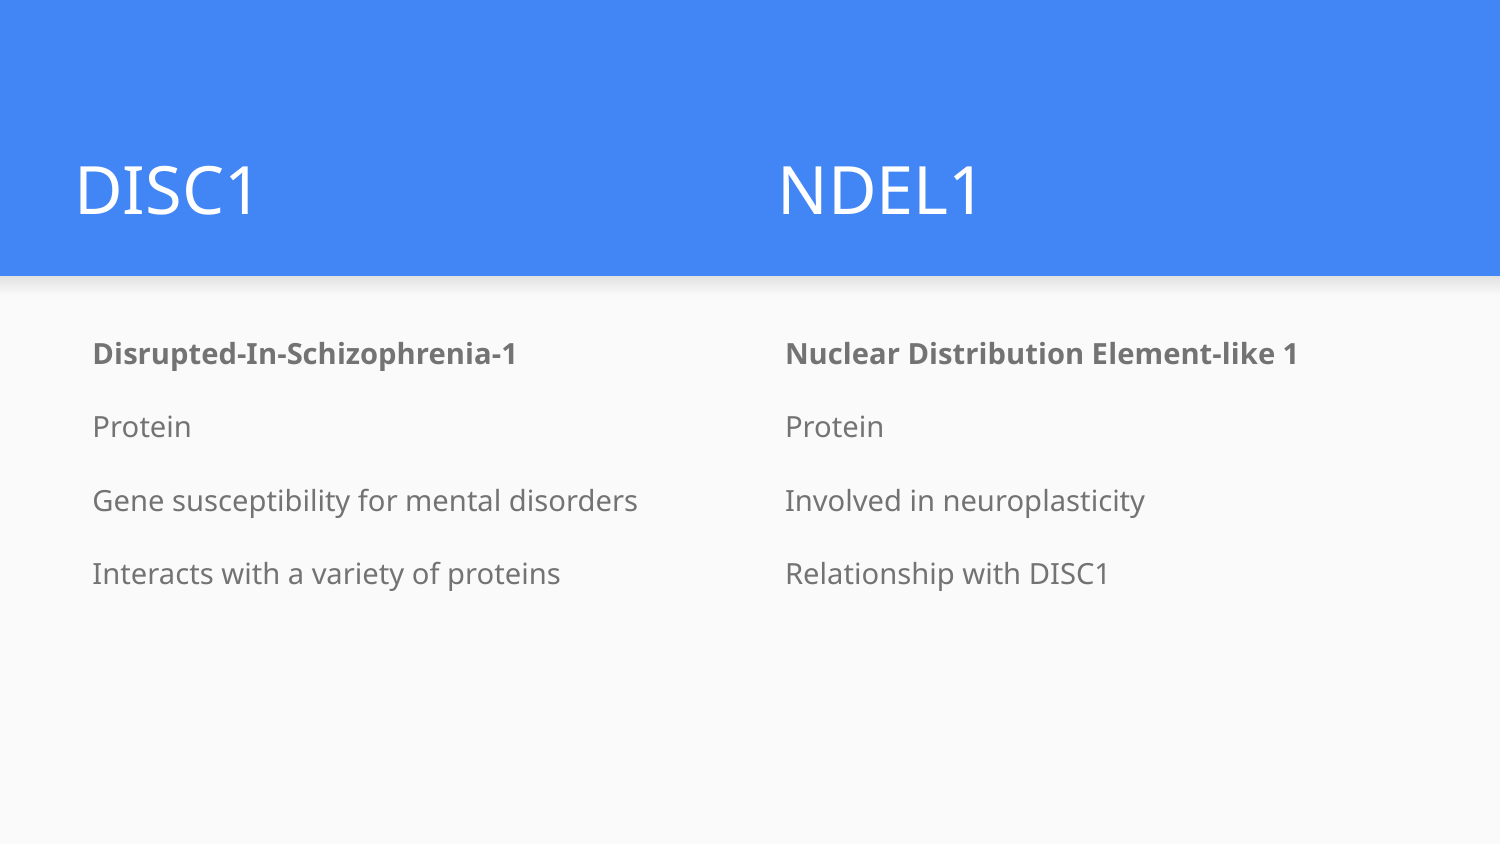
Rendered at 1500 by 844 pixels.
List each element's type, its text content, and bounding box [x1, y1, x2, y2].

list Disrupted-In-Schizophrenia-1 Protein Gene susceptibility for mental disorders Interacts with a variety of proteins [77, 314, 734, 760]
title DISC1 NDEL1 [59, 116, 1408, 243]
list Nuclear Distribution Element-like 1 Protein Involved in neuroplasticity Relationship with DISC1 [770, 314, 1427, 760]
